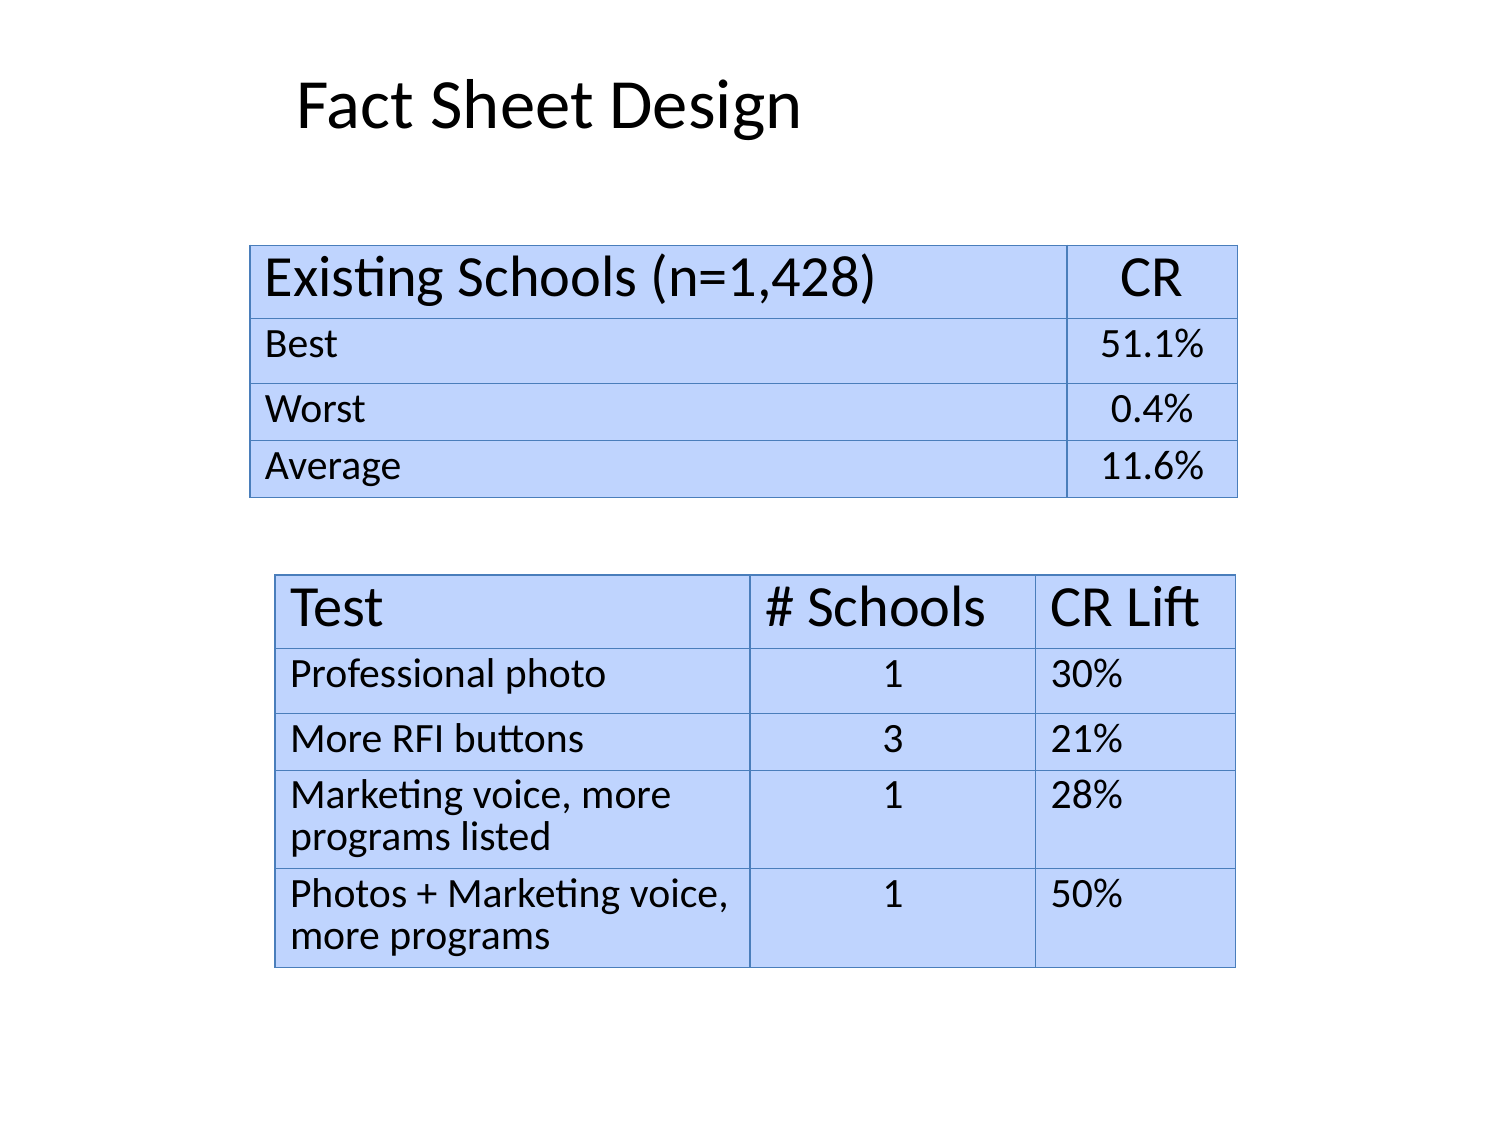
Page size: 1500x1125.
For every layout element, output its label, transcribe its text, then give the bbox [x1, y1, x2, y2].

table_header Existing Schools (n=1,428) [251, 246, 1066, 318]
table_cell 1 [751, 869, 1035, 967]
title Fact Sheet Design [50, 50, 1050, 150]
table_cell Best [251, 319, 1066, 383]
table_cell 30% [1036, 649, 1235, 713]
table_cell 1 [751, 771, 1035, 868]
table_cell 1 [751, 649, 1035, 713]
table_cell Professional photo [276, 649, 749, 713]
table_cell More RFI buttons [276, 714, 749, 770]
table_cell Average [251, 441, 1066, 497]
table_cell 51.1% [1068, 319, 1237, 383]
table_cell 21% [1036, 714, 1235, 770]
table_cell 28% [1036, 771, 1235, 868]
table_cell 50% [1036, 869, 1235, 967]
table_cell 11.6% [1068, 441, 1237, 497]
table_cell Photos + Marketing voice, more programs [276, 869, 749, 967]
table_header CR Lift [1036, 576, 1235, 648]
table_header Test [276, 576, 749, 648]
table_cell Marketing voice, more programs listed [276, 771, 749, 868]
table_cell 0.4% [1068, 384, 1237, 440]
table_header CR [1068, 246, 1237, 318]
table_header # Schools [751, 576, 1035, 648]
table_cell 3 [751, 714, 1035, 770]
table_cell Worst [251, 384, 1066, 440]
